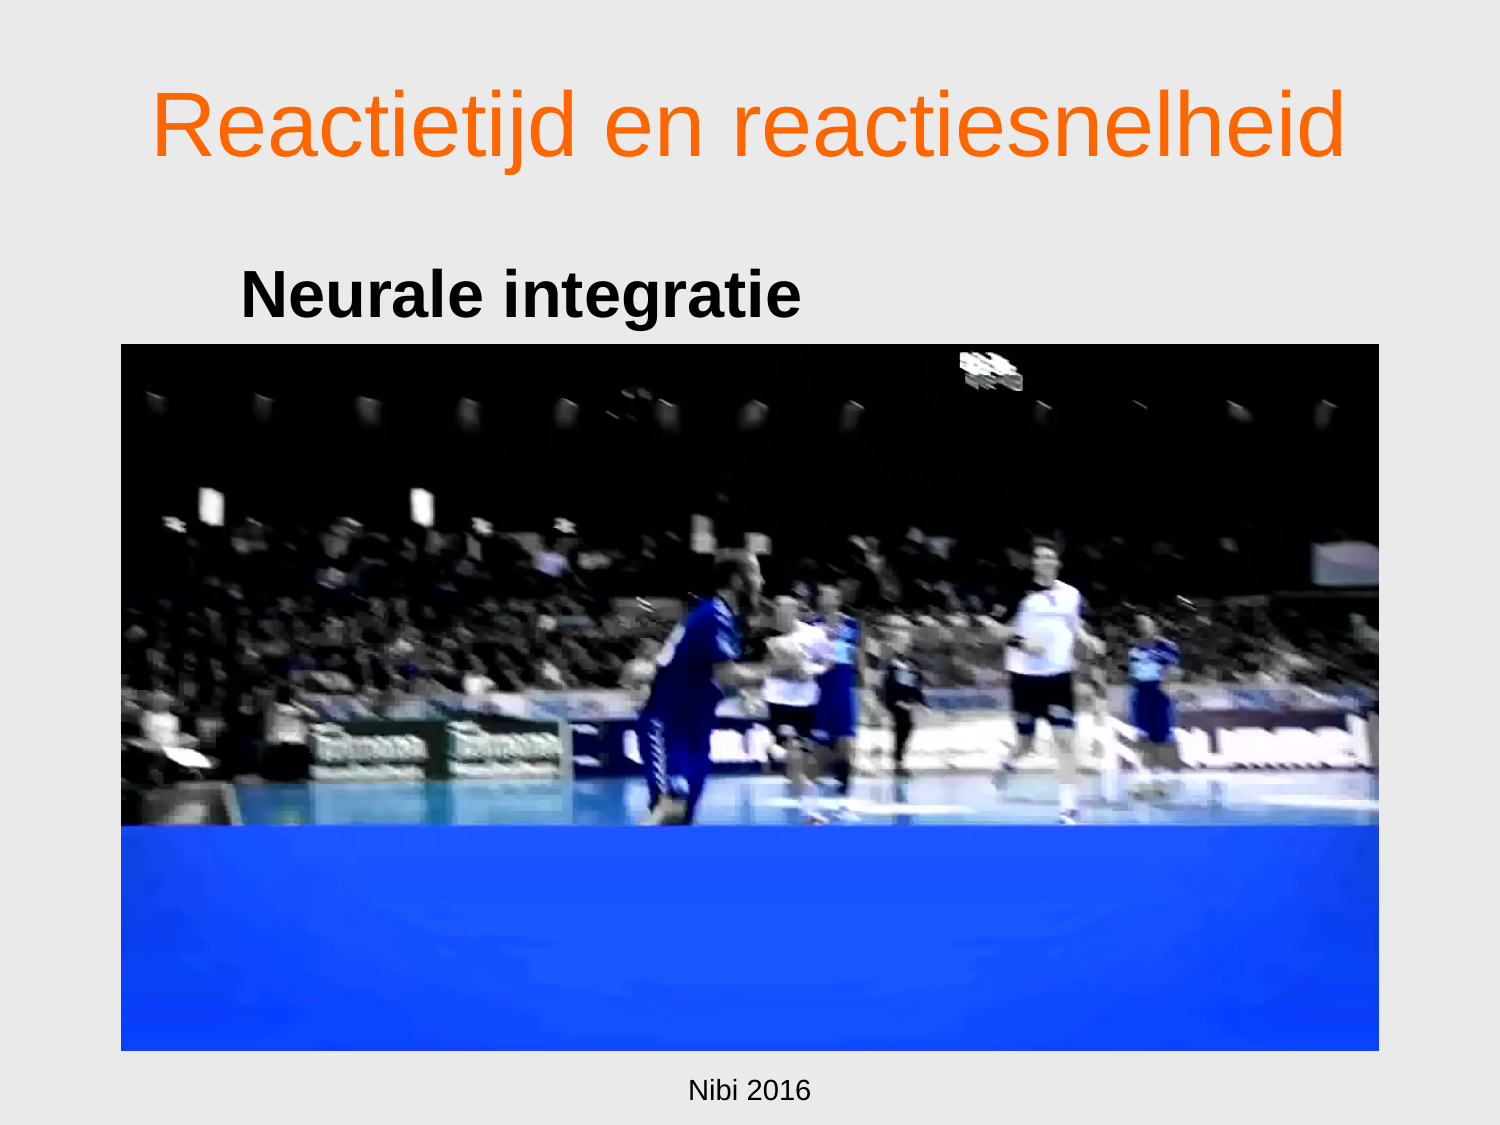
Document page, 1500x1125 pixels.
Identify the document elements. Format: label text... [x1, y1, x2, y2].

list Neurale integratie [75, 243, 1425, 1005]
title Reactietijd en reactiesnelheid [76, 42, 1424, 198]
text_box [120, 343, 1380, 1052]
footer Nibi 2016 [512, 1063, 988, 1118]
